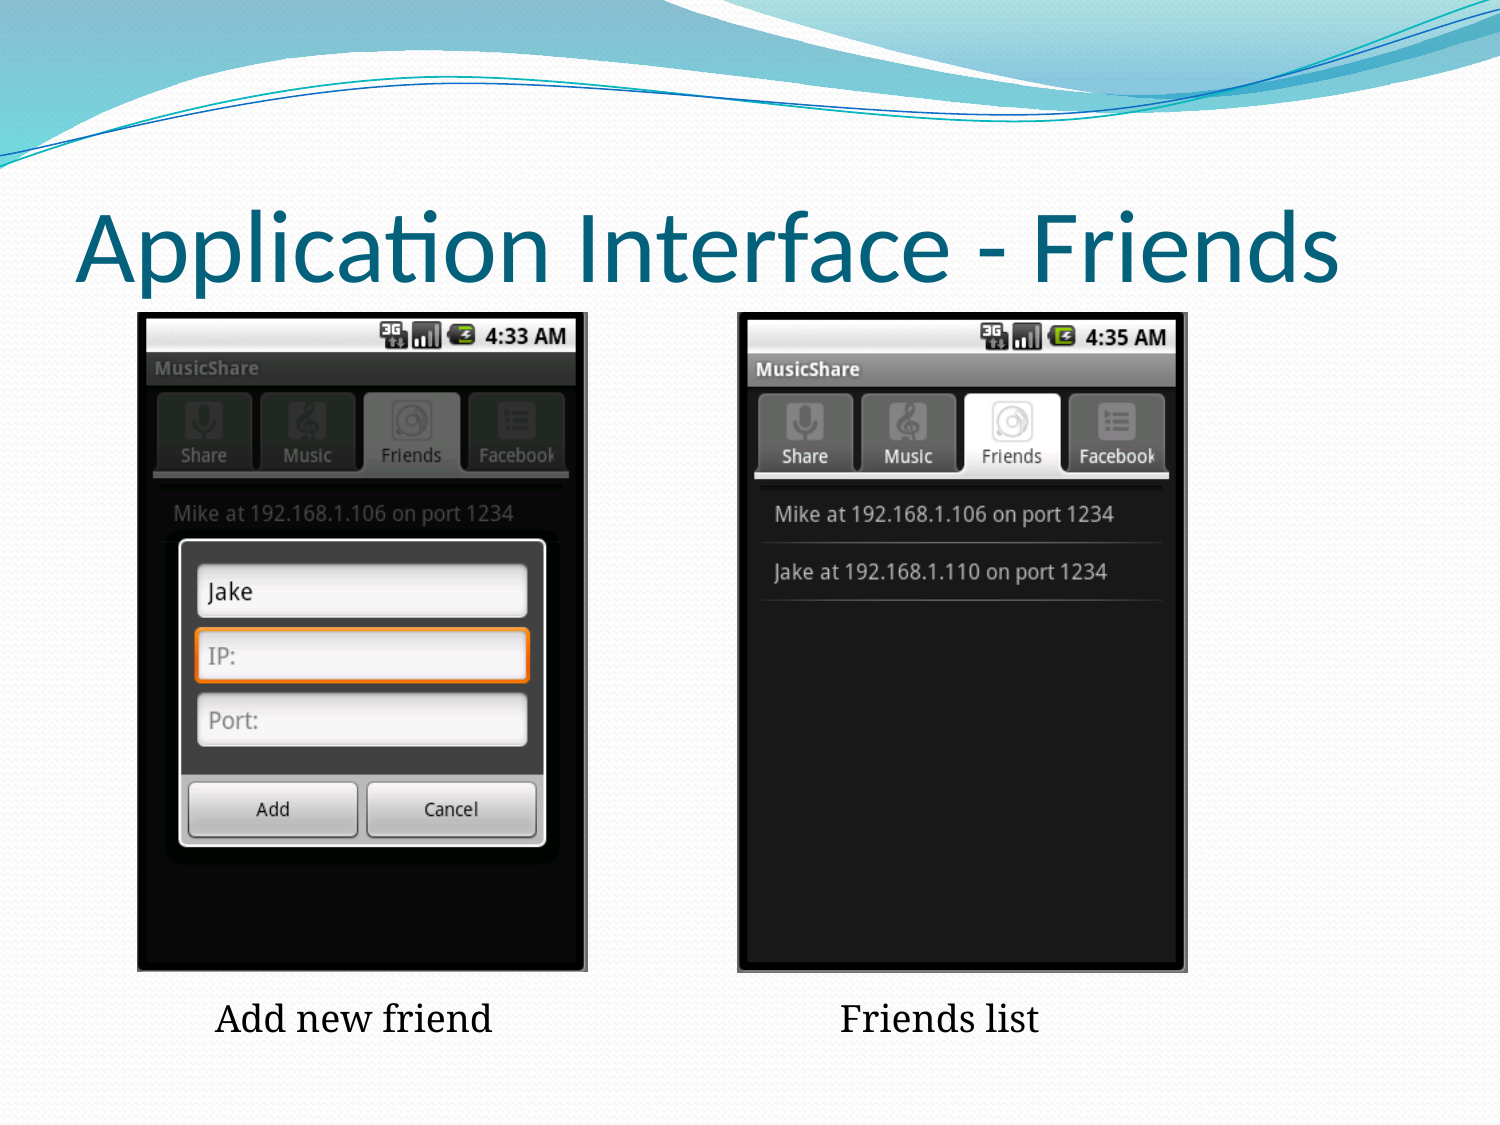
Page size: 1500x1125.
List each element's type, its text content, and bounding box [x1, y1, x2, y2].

title Application Interface - Friends [75, 115, 1425, 303]
picture [137, 312, 588, 973]
picture [737, 312, 1188, 973]
text_box Friends list [825, 987, 1100, 1048]
text_box Add new friend [200, 987, 525, 1048]
